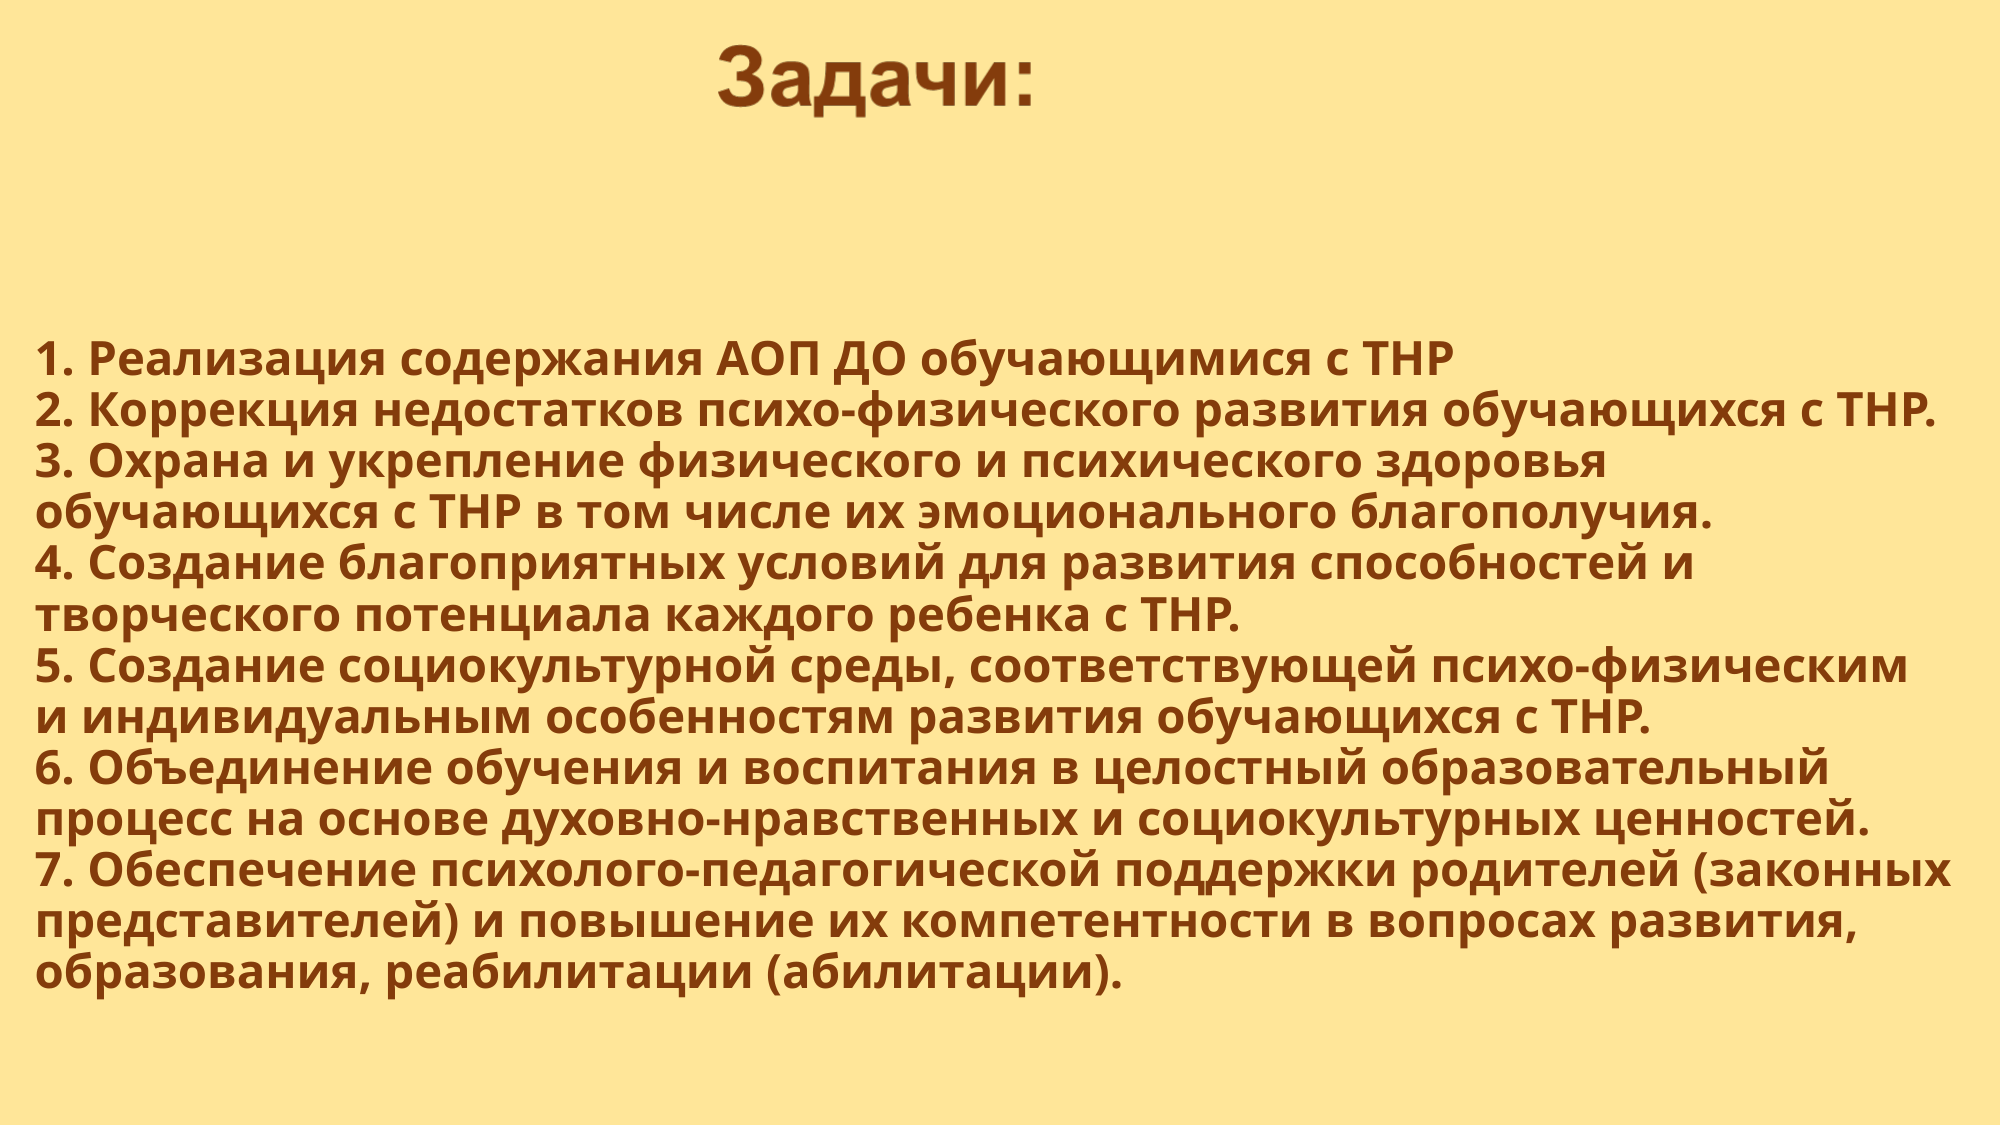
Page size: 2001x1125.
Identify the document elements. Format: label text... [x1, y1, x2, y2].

title 1. Реализация содержания АОП ДО обучающимися с ТНР 2. Коррекция недостатков психо-физического развития обучающихся с ТНР. 3. Охрана и укрепление физического и психического здоровья обучающихся с ТНР в том числе их эмоционального благополучия. 4. Создание благоприятных условий для развития способностей и творческого потенциала каждого ребенка с ТНР. 5. Создание социокультурной среды, соответствующей психо-физическим и индивидуальным особенностям развития обучающихся с ТНР. 6. Объединение обучения и воспитания в целостный образовательный процесс на основе духовно-нравственных и социокультурных ценностей. 7. Обеспечение психолого-педагогической поддержки родителей (законных представителей) и повышение их компетентности в вопросах развития, образования, реабилитации (абилитации). [19, 175, 1968, 1075]
picture [666, 0, 1089, 175]
